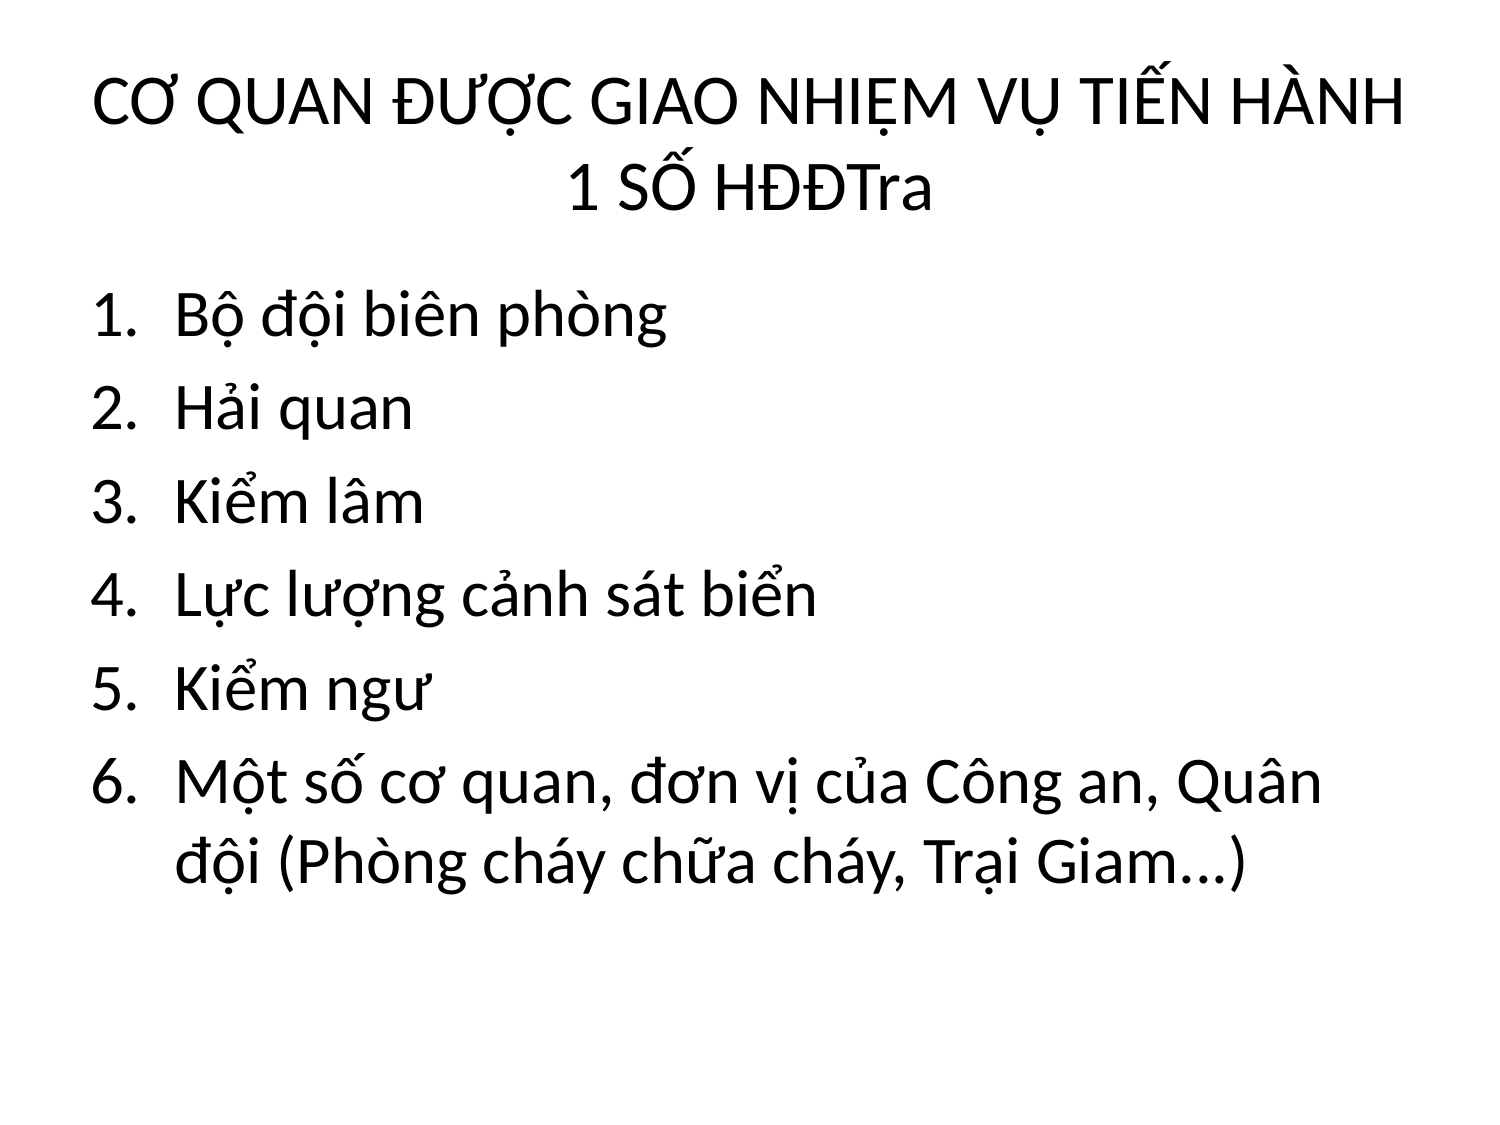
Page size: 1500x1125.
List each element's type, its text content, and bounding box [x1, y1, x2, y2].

title CƠ QUAN ĐƯỢC GIAO NHIỆM VỤ TIẾN HÀNH 1 SỐ HĐĐTra [75, 45, 1425, 233]
list Bộ đội biên phòng Hải quan Kiểm lâm Lực lượng cảnh sát biển Kiểm ngư Một số cơ quan, đơn vị của Công an, Quân đội (Phòng cháy chữa cháy, Trại Giam...) [75, 262, 1425, 1005]
